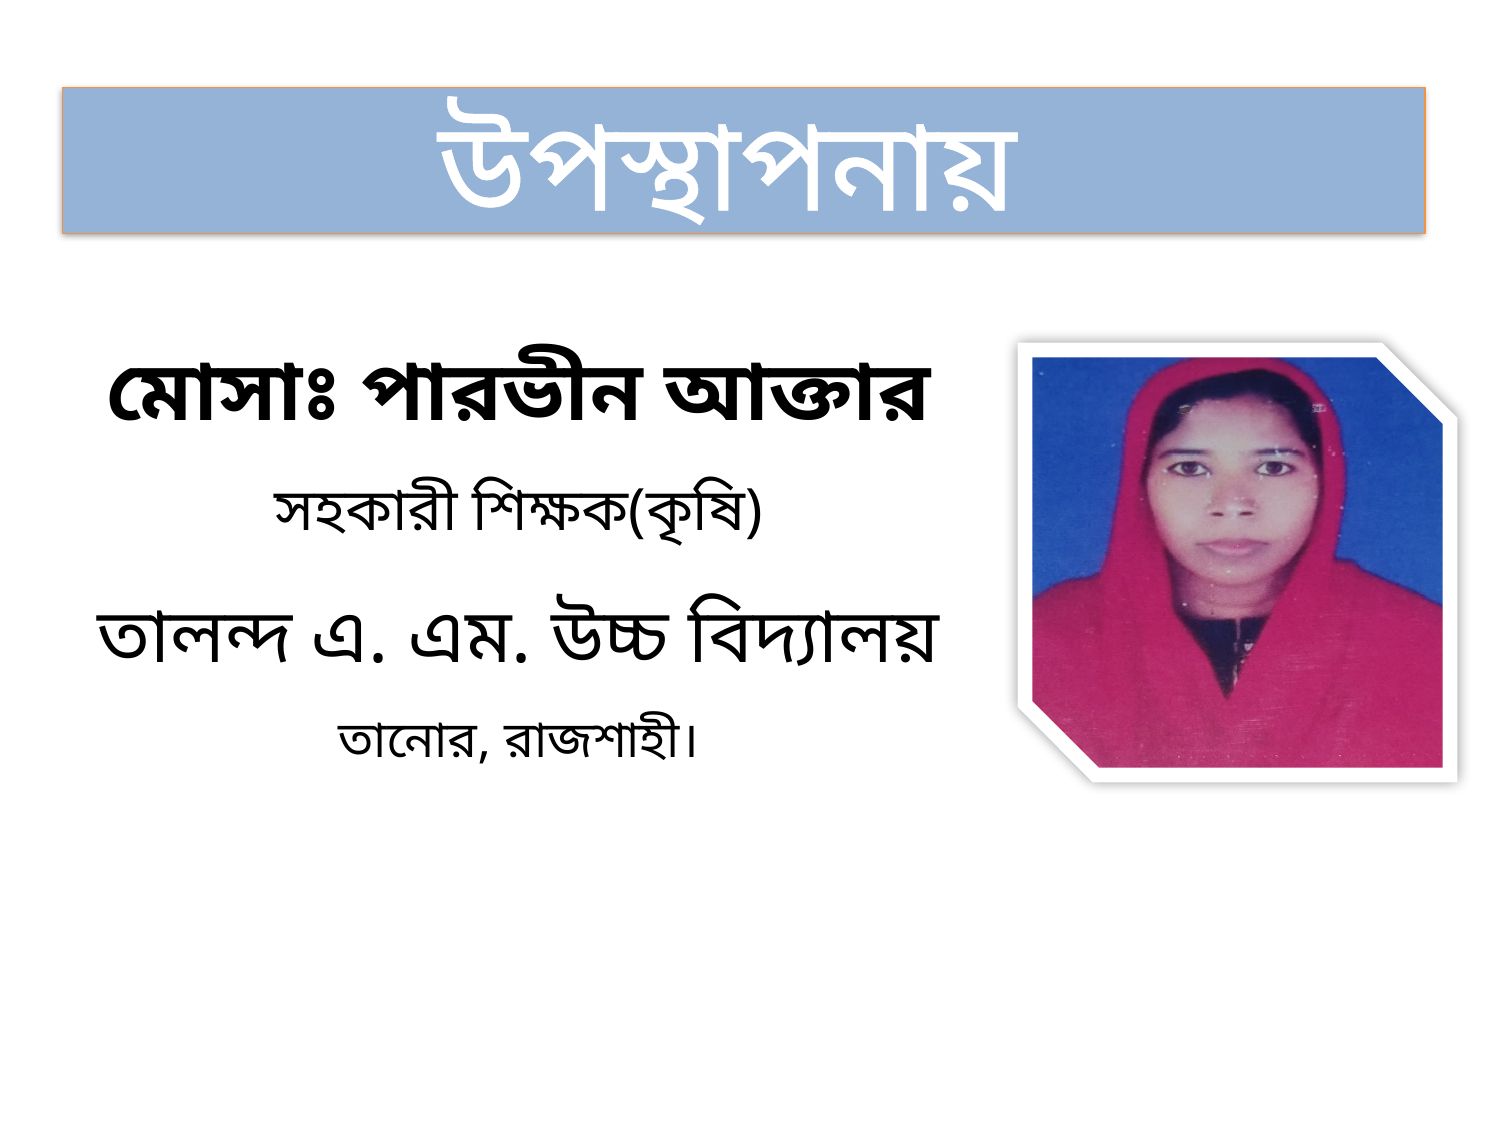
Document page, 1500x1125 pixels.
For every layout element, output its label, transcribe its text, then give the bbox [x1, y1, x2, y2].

picture [1024, 349, 1451, 776]
text_box উপস্থাপনায় [62, 87, 1426, 234]
text_box মোসাঃ পারভীন আক্তার সহকারী শিক্ষক(কৃষি) তালন্দ এ. এম. উচ্চ বিদ্যালয় তানোর, রাজশাহী। [48, 273, 990, 781]
